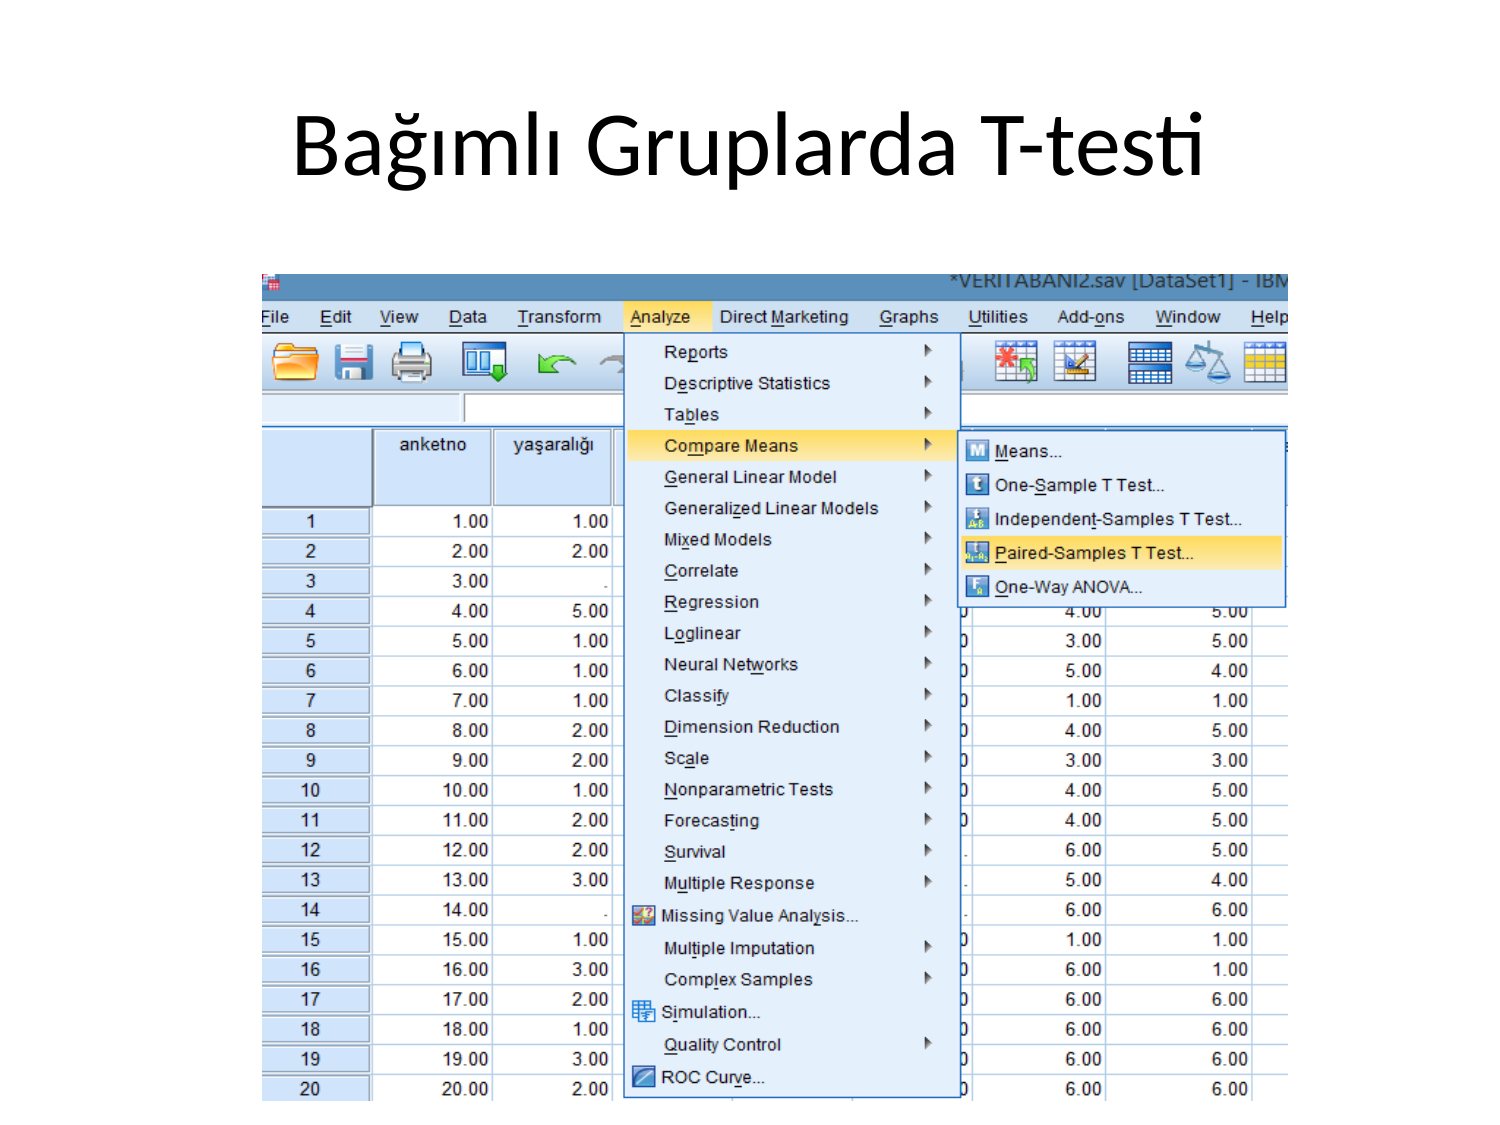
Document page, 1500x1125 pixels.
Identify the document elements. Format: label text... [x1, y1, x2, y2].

title Bağımlı Gruplarda T-testi [75, 45, 1425, 233]
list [262, 274, 1288, 1101]
